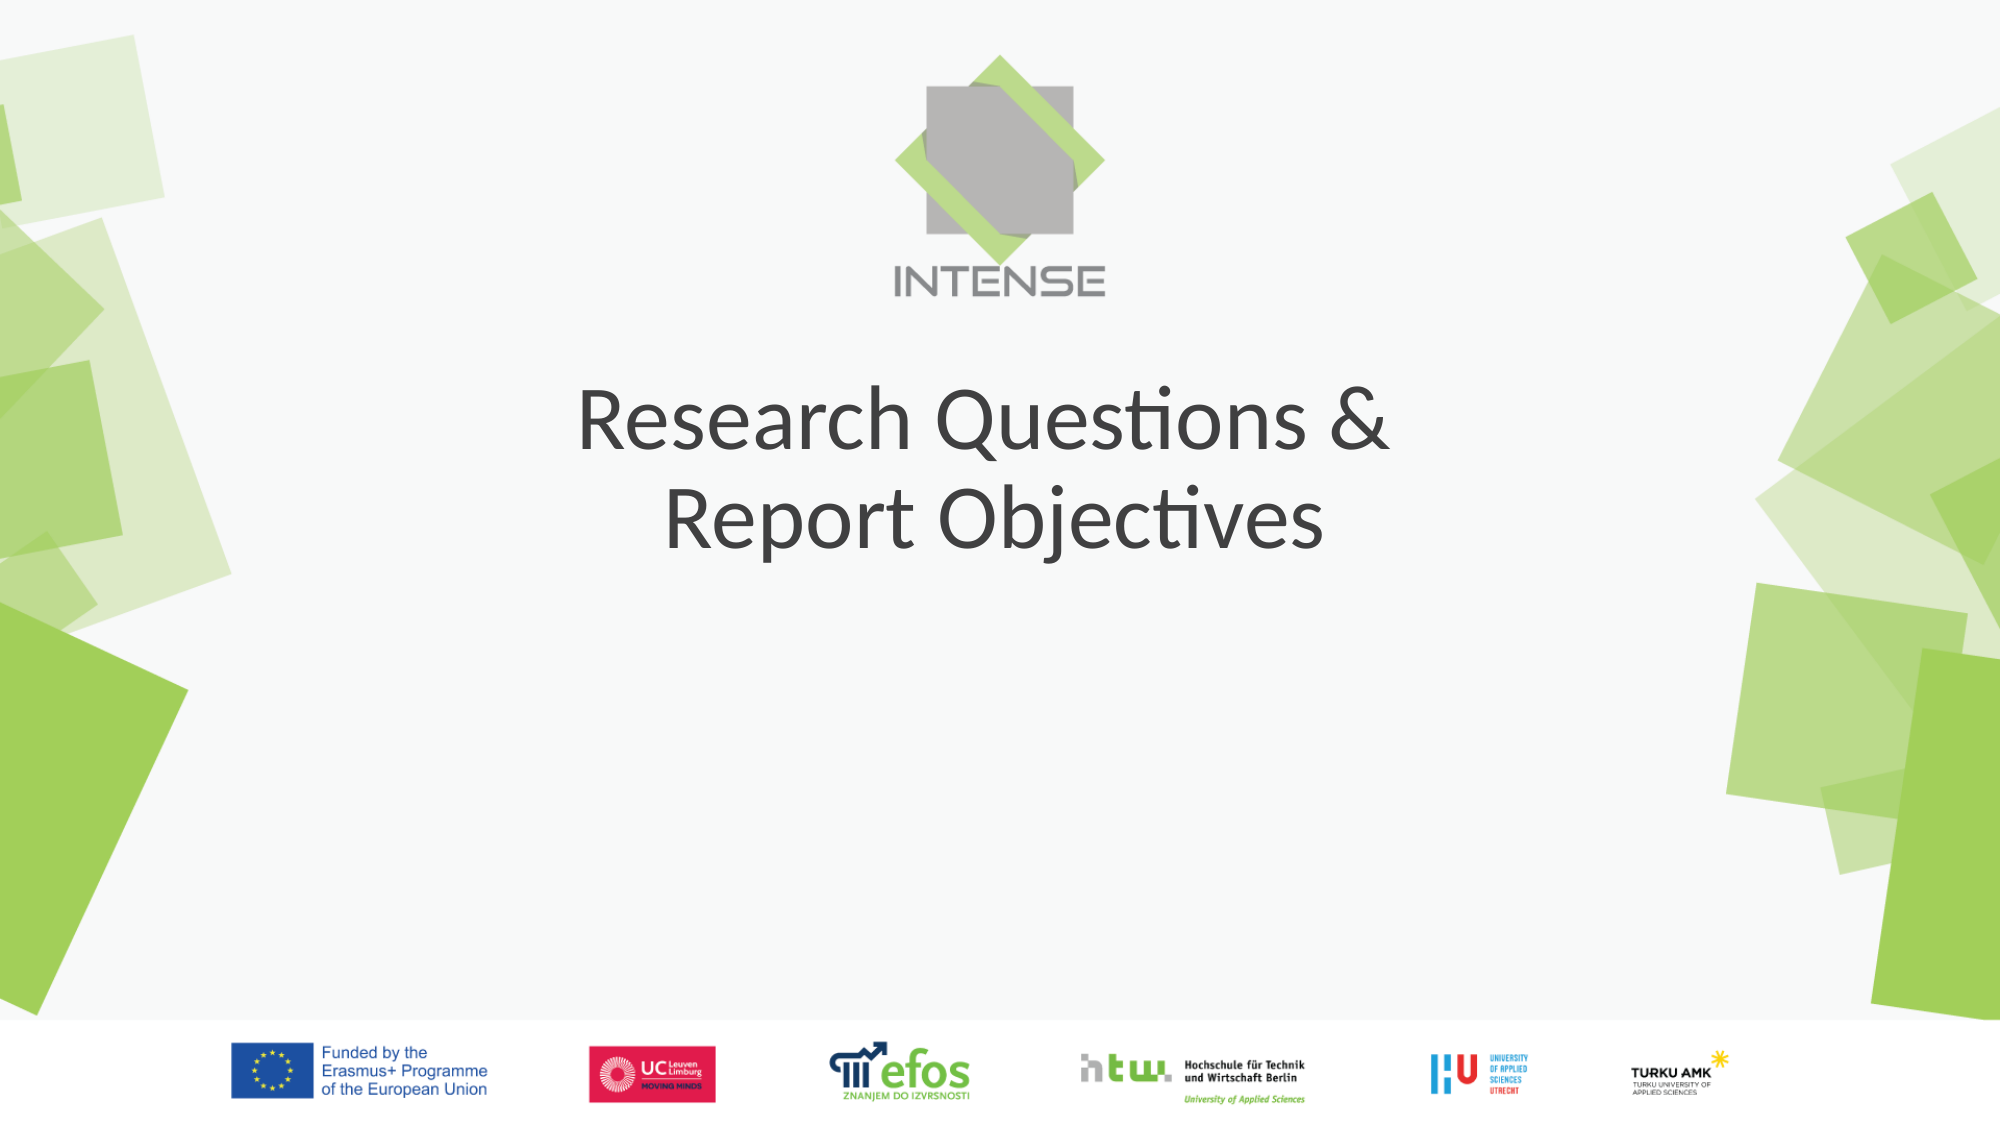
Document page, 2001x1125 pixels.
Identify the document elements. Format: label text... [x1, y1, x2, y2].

picture [0, 0, 2000, 1125]
title Research Questions & Report Objectives [216, 184, 1774, 576]
